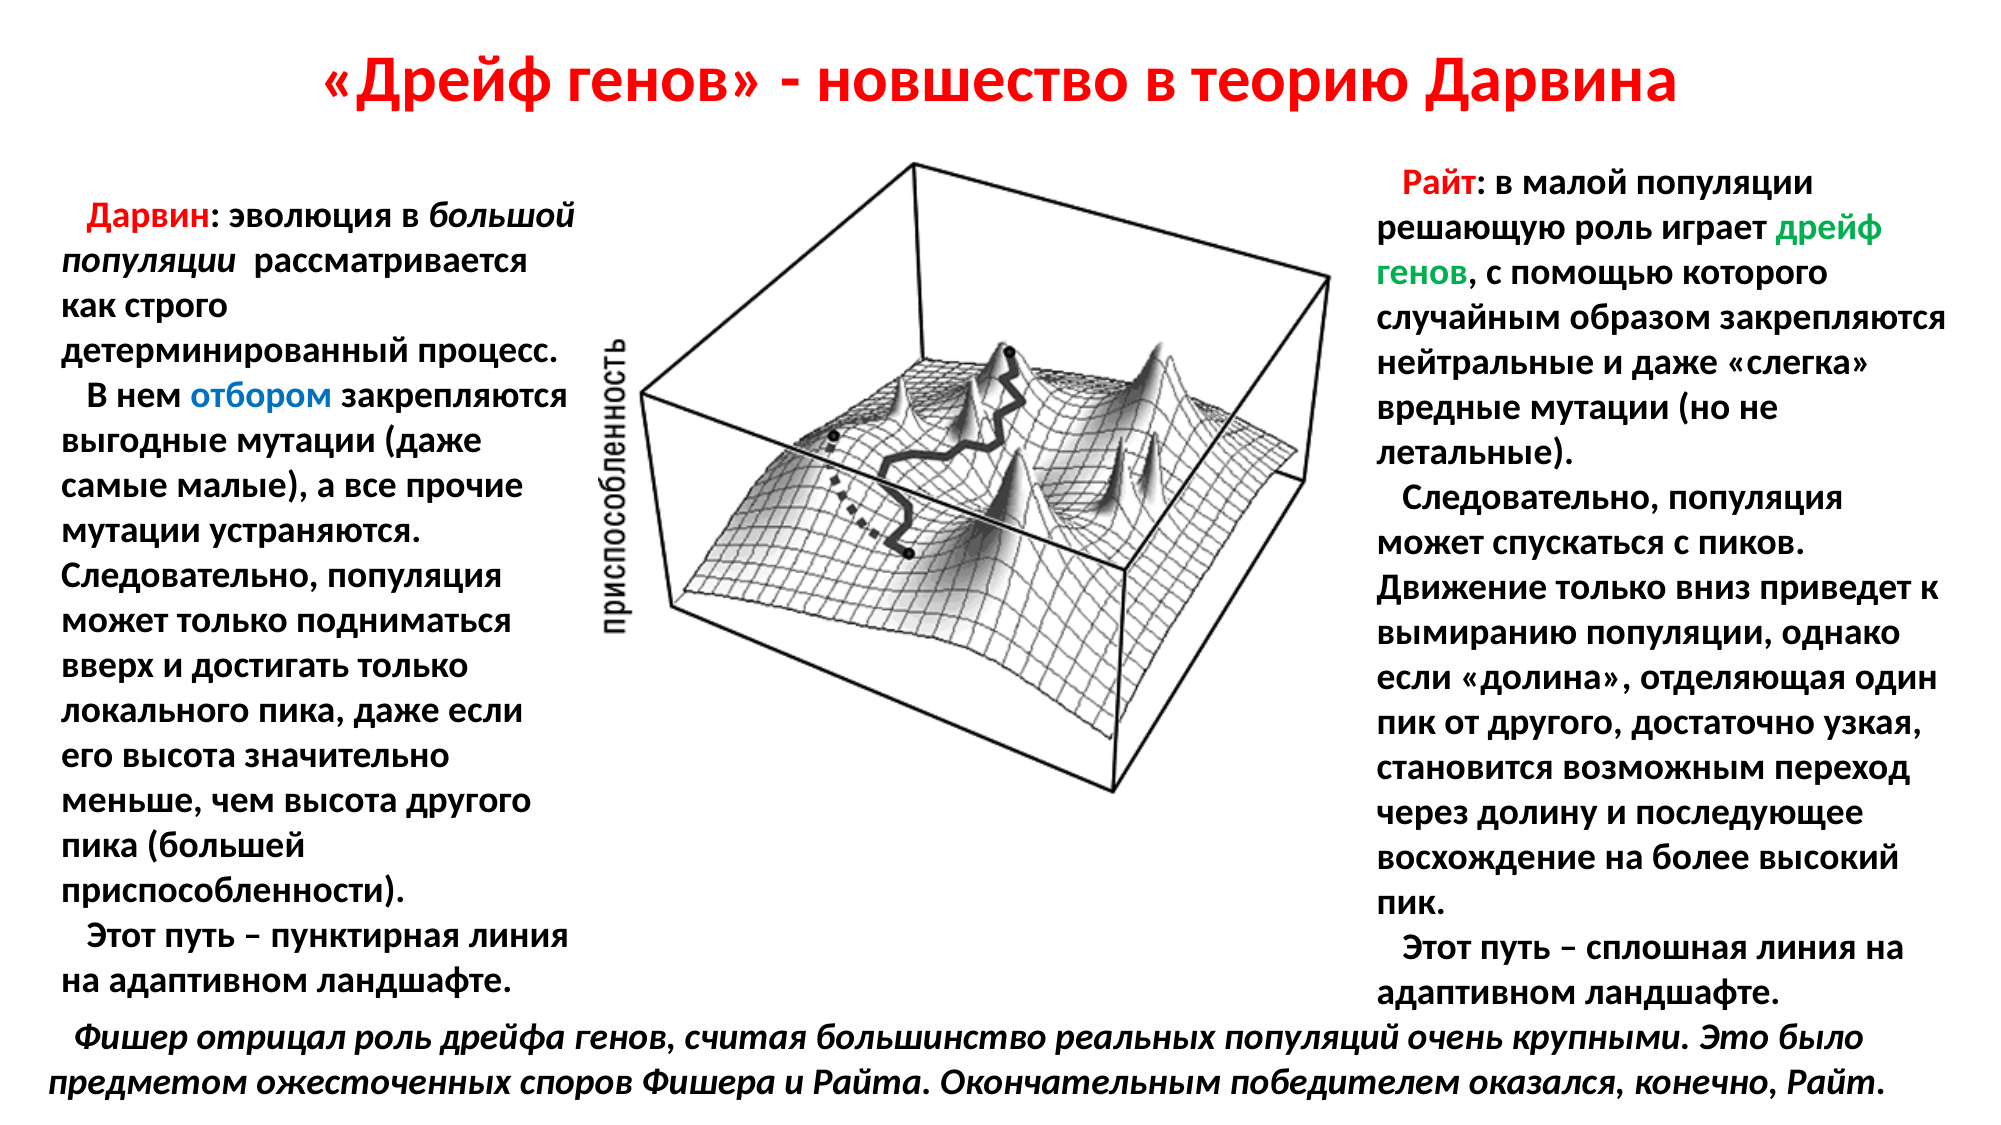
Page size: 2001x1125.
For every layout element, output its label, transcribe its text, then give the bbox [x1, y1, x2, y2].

title «Дрейф генов» - новшество в теорию Дарвина [137, 10, 1863, 150]
text_box Райт: в малой популяции решающую роль играет дрейф генов, с помощью которого случайным образом закрепляются нейтральные и даже «слегка» вредные мутации (но не летальные). Следовательно, популяция может спускаться с пиков. Движение только вниз приведет к вымиранию популяции, однако если «долина», отделяющая один пик от другого, достаточно узкая, становится возможным переход через долину и последующее восхождение на более высокий пик. Этот путь – сплошная линия на адаптивном ландшафте. [1361, 149, 1967, 1020]
text_box Дарвин: эволюция в большой популяции рассматривается как строго детерминированный процесс. В нем отбором закрепляются выгодные мутации (даже самые малые), а все прочие мутации устраняются. Следовательно, популяция может только подниматься вверх и достигать только локального пика, даже если его высота значительно меньше, чем высота другого пика (большей приспособленности). Этот путь – пунктирная линия на адаптивном ландшафте. [46, 182, 599, 1004]
text_box Фишер отрицал роль дрейфа генов, считая большинство реальных популяций очень крупными. Это было предметом ожесточенных споров Фишера и Райта. Окончательным победителем оказался, конечно, Райт. [33, 1004, 1941, 1109]
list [598, 161, 1333, 797]
